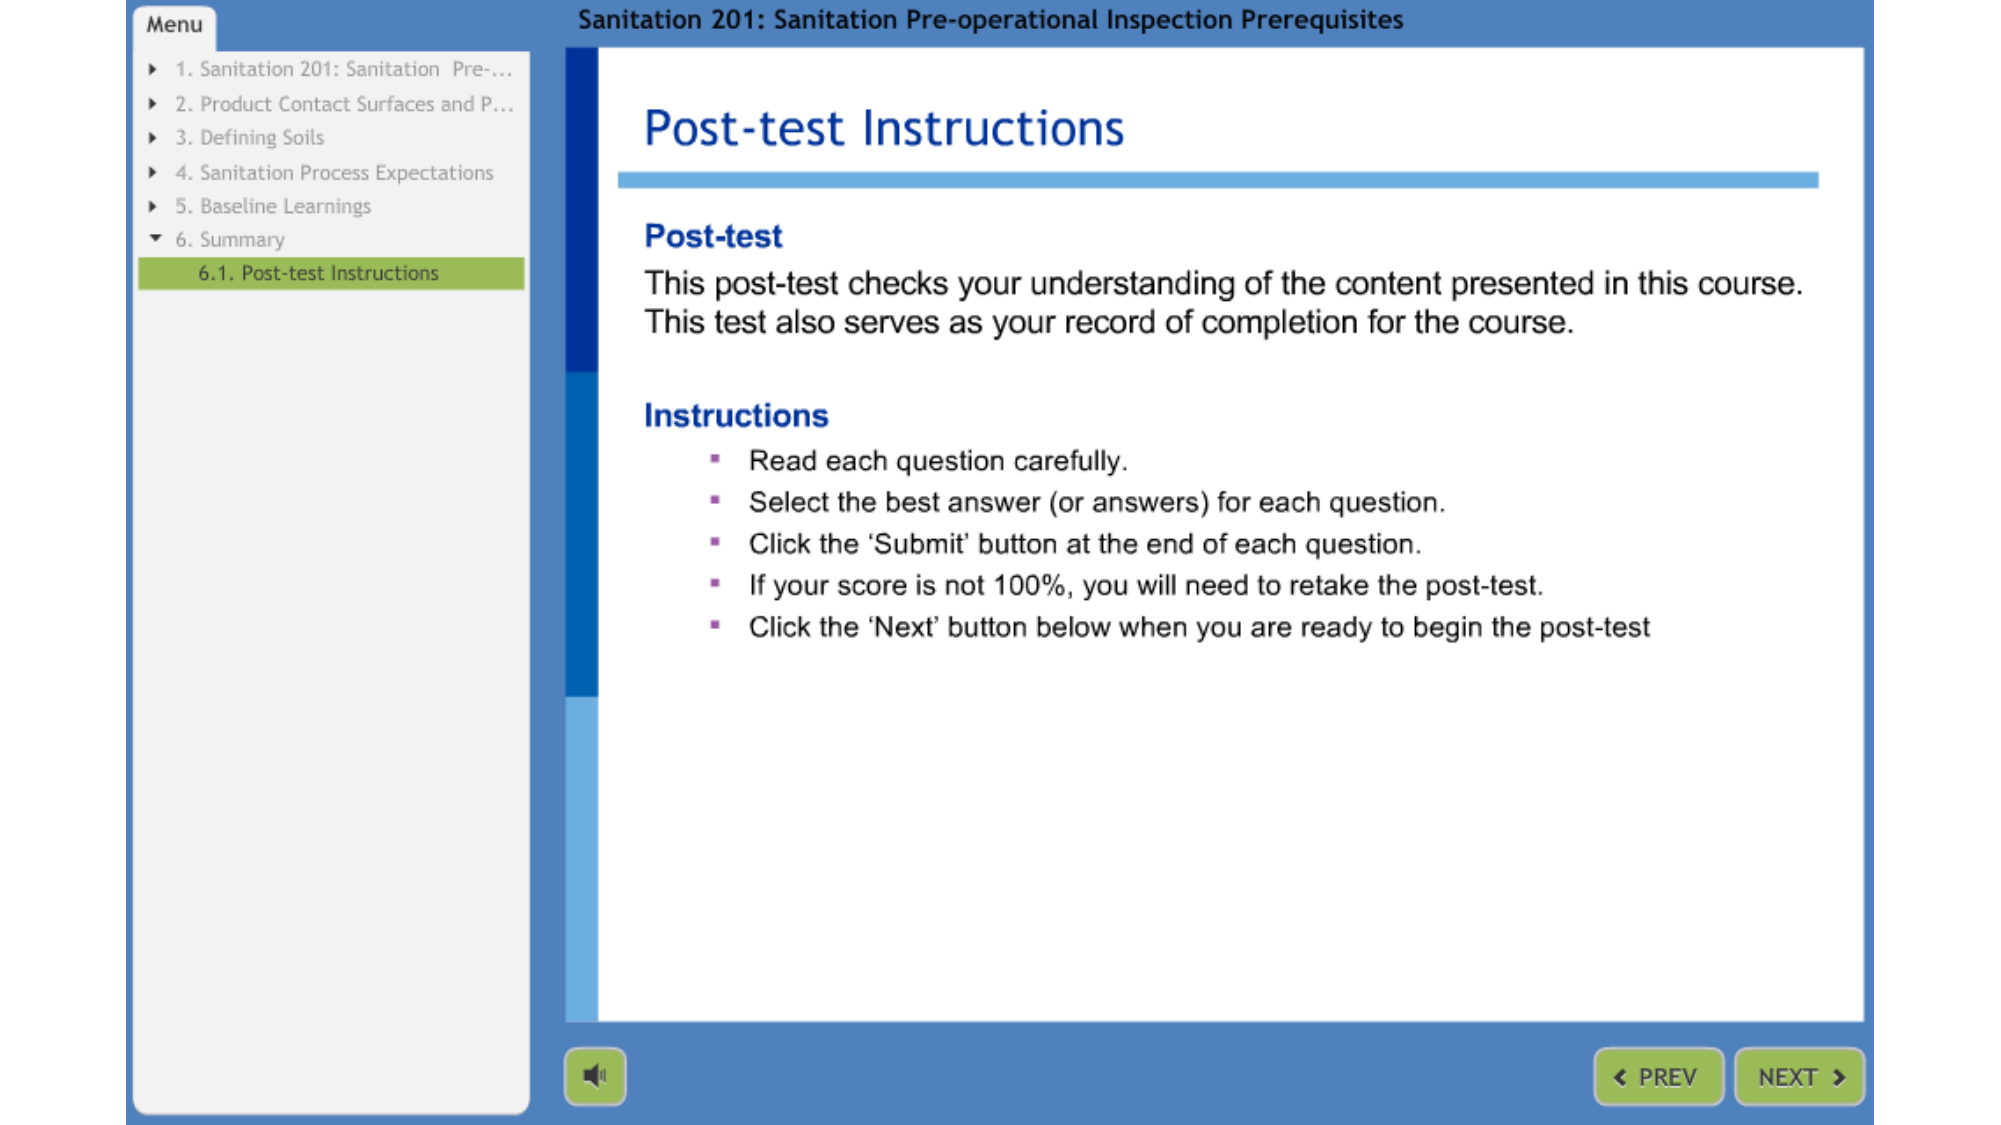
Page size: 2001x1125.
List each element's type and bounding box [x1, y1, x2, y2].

picture [126, 0, 1874, 1125]
